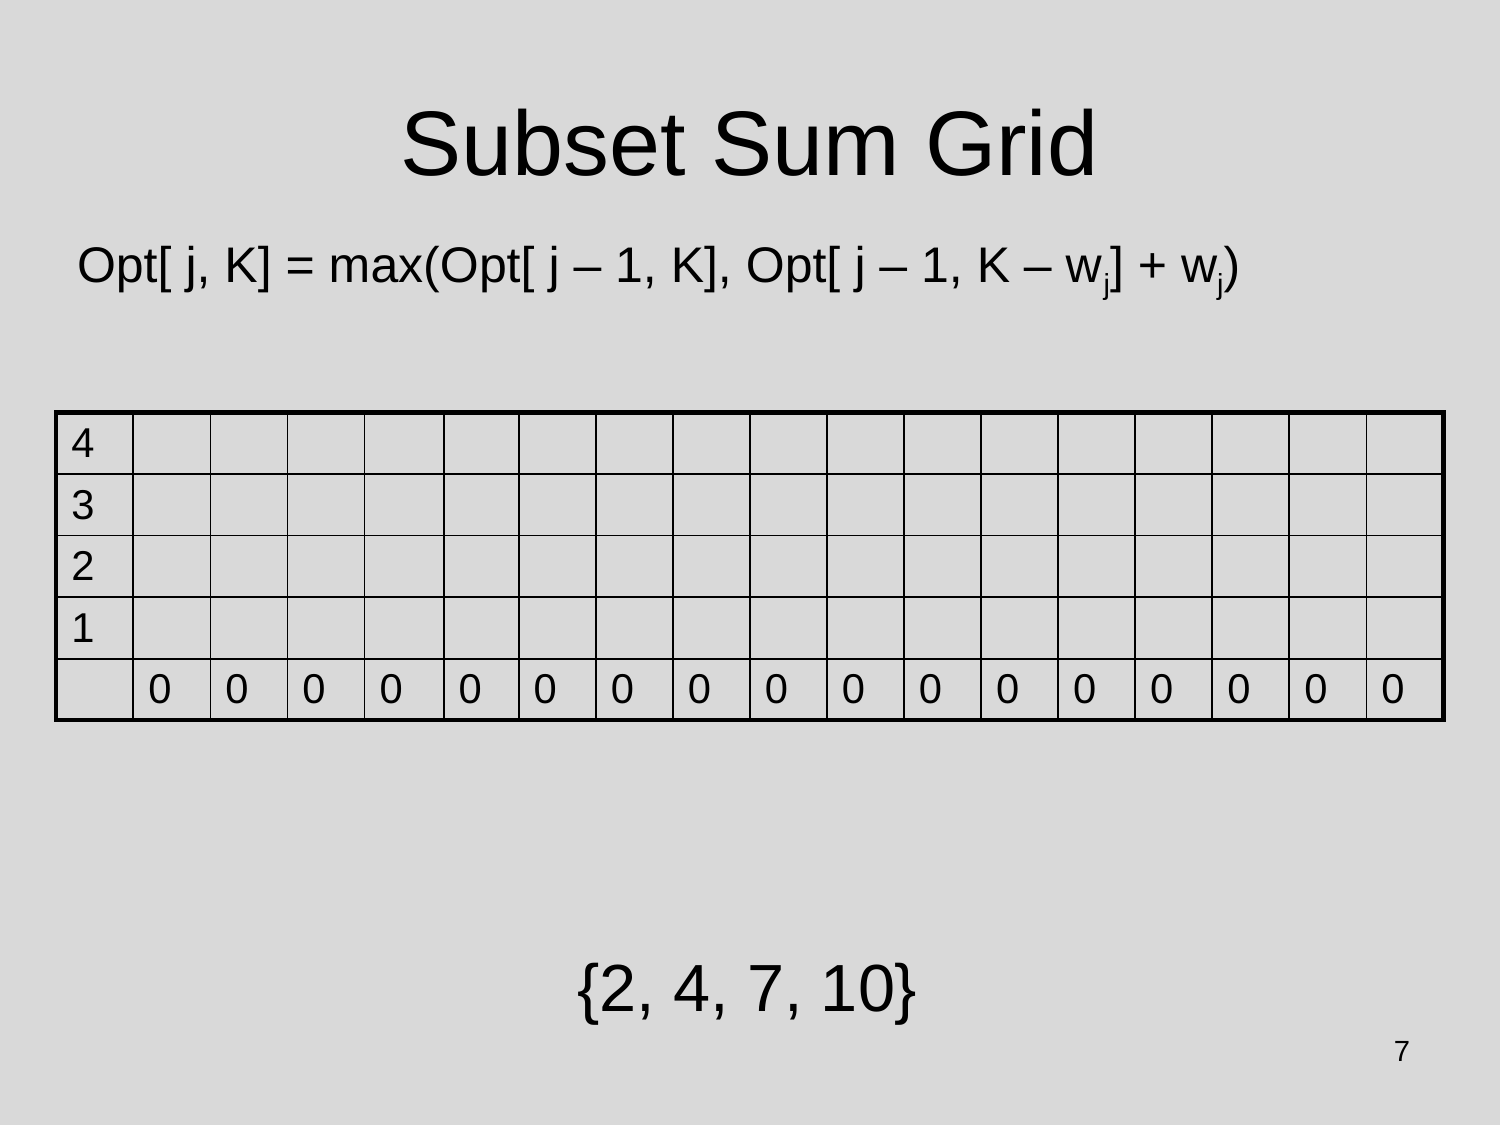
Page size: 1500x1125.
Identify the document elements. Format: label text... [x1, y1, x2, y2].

table_cell [288, 536, 364, 596]
table_cell [982, 536, 1057, 596]
table_header [674, 415, 749, 473]
table_cell 0 [365, 660, 443, 718]
table_cell [1367, 598, 1441, 658]
table_header [365, 415, 443, 473]
table_cell 0 [828, 660, 903, 718]
table_cell [365, 536, 443, 596]
table_cell [1367, 536, 1441, 596]
table_cell 0 [445, 660, 518, 718]
table_cell [597, 598, 672, 658]
table_cell [982, 598, 1057, 658]
table_cell 0 [134, 660, 210, 718]
table_header [520, 415, 595, 473]
table_cell [982, 475, 1057, 535]
table_cell [520, 475, 595, 535]
table_cell [445, 475, 518, 535]
table_cell 0 [1059, 660, 1134, 718]
table_cell [1059, 536, 1134, 596]
table_cell 0 [520, 660, 595, 718]
table_cell [1367, 475, 1441, 535]
table_header [445, 415, 518, 473]
table_cell [134, 598, 210, 658]
table_cell [288, 475, 364, 535]
table_cell 0 [905, 660, 980, 718]
table_cell [288, 598, 364, 658]
table_cell 0 [1136, 660, 1211, 718]
table_header [1290, 415, 1366, 473]
table_cell 0 [982, 660, 1057, 718]
table_cell [211, 475, 287, 535]
table_cell 2 [58, 536, 132, 596]
table_cell [828, 598, 903, 658]
table_cell [211, 598, 287, 658]
table_header [1367, 415, 1441, 473]
table_cell 0 [1290, 660, 1366, 718]
table_cell [520, 598, 595, 658]
table_cell [1059, 475, 1134, 535]
table_cell 1 [58, 598, 132, 658]
table_cell [751, 536, 826, 596]
table_cell [1213, 536, 1288, 596]
table_cell [1213, 598, 1288, 658]
table_header [982, 415, 1057, 473]
table_cell [365, 475, 443, 535]
table_cell [58, 660, 132, 718]
table_cell [828, 475, 903, 535]
table_cell [445, 536, 518, 596]
table_cell [674, 536, 749, 596]
table_cell [134, 536, 210, 596]
title Subset Sum Grid [75, 45, 1425, 233]
table_cell 0 [751, 660, 826, 718]
table_cell [1290, 598, 1366, 658]
table_cell [751, 598, 826, 658]
table_header [1136, 415, 1211, 473]
table_cell [597, 536, 672, 596]
table_cell 0 [1367, 660, 1441, 718]
table_cell [905, 475, 980, 535]
text_box Opt[ j, K] = max(Opt[ j – 1, K], Opt[ j – 1, K – wj] + wj) [62, 224, 1275, 308]
table_cell 0 [288, 660, 364, 718]
table_cell [134, 475, 210, 535]
table_cell [674, 475, 749, 535]
table_header [905, 415, 980, 473]
table_header [211, 415, 287, 473]
table_cell [751, 475, 826, 535]
table_cell [1213, 475, 1288, 535]
table_cell [828, 536, 903, 596]
table_cell [1136, 475, 1211, 535]
table_header [288, 415, 364, 473]
table_cell [674, 598, 749, 658]
table_cell 0 [211, 660, 287, 718]
table_cell [365, 598, 443, 658]
table_header [751, 415, 826, 473]
table_cell [211, 536, 287, 596]
table_cell 0 [1213, 660, 1288, 718]
table_cell [445, 598, 518, 658]
table_cell [520, 536, 595, 596]
table_cell 0 [597, 660, 672, 718]
table_cell 3 [58, 475, 132, 535]
table_header [134, 415, 210, 473]
table_header [1213, 415, 1288, 473]
table_header [828, 415, 903, 473]
table_cell [1290, 475, 1366, 535]
table_cell [1290, 536, 1366, 596]
slide_number 7 [1074, 1024, 1426, 1103]
table_header [597, 415, 672, 473]
table_header [1059, 415, 1134, 473]
table_cell [905, 536, 980, 596]
table_cell [1136, 598, 1211, 658]
table_cell [1136, 536, 1211, 596]
table_cell [597, 475, 672, 535]
table_cell [1059, 598, 1134, 658]
table_cell [905, 598, 980, 658]
table_header 4 [58, 415, 132, 473]
table_cell 0 [674, 660, 749, 718]
text_box {2, 4, 7, 10} [562, 937, 1175, 1033]
